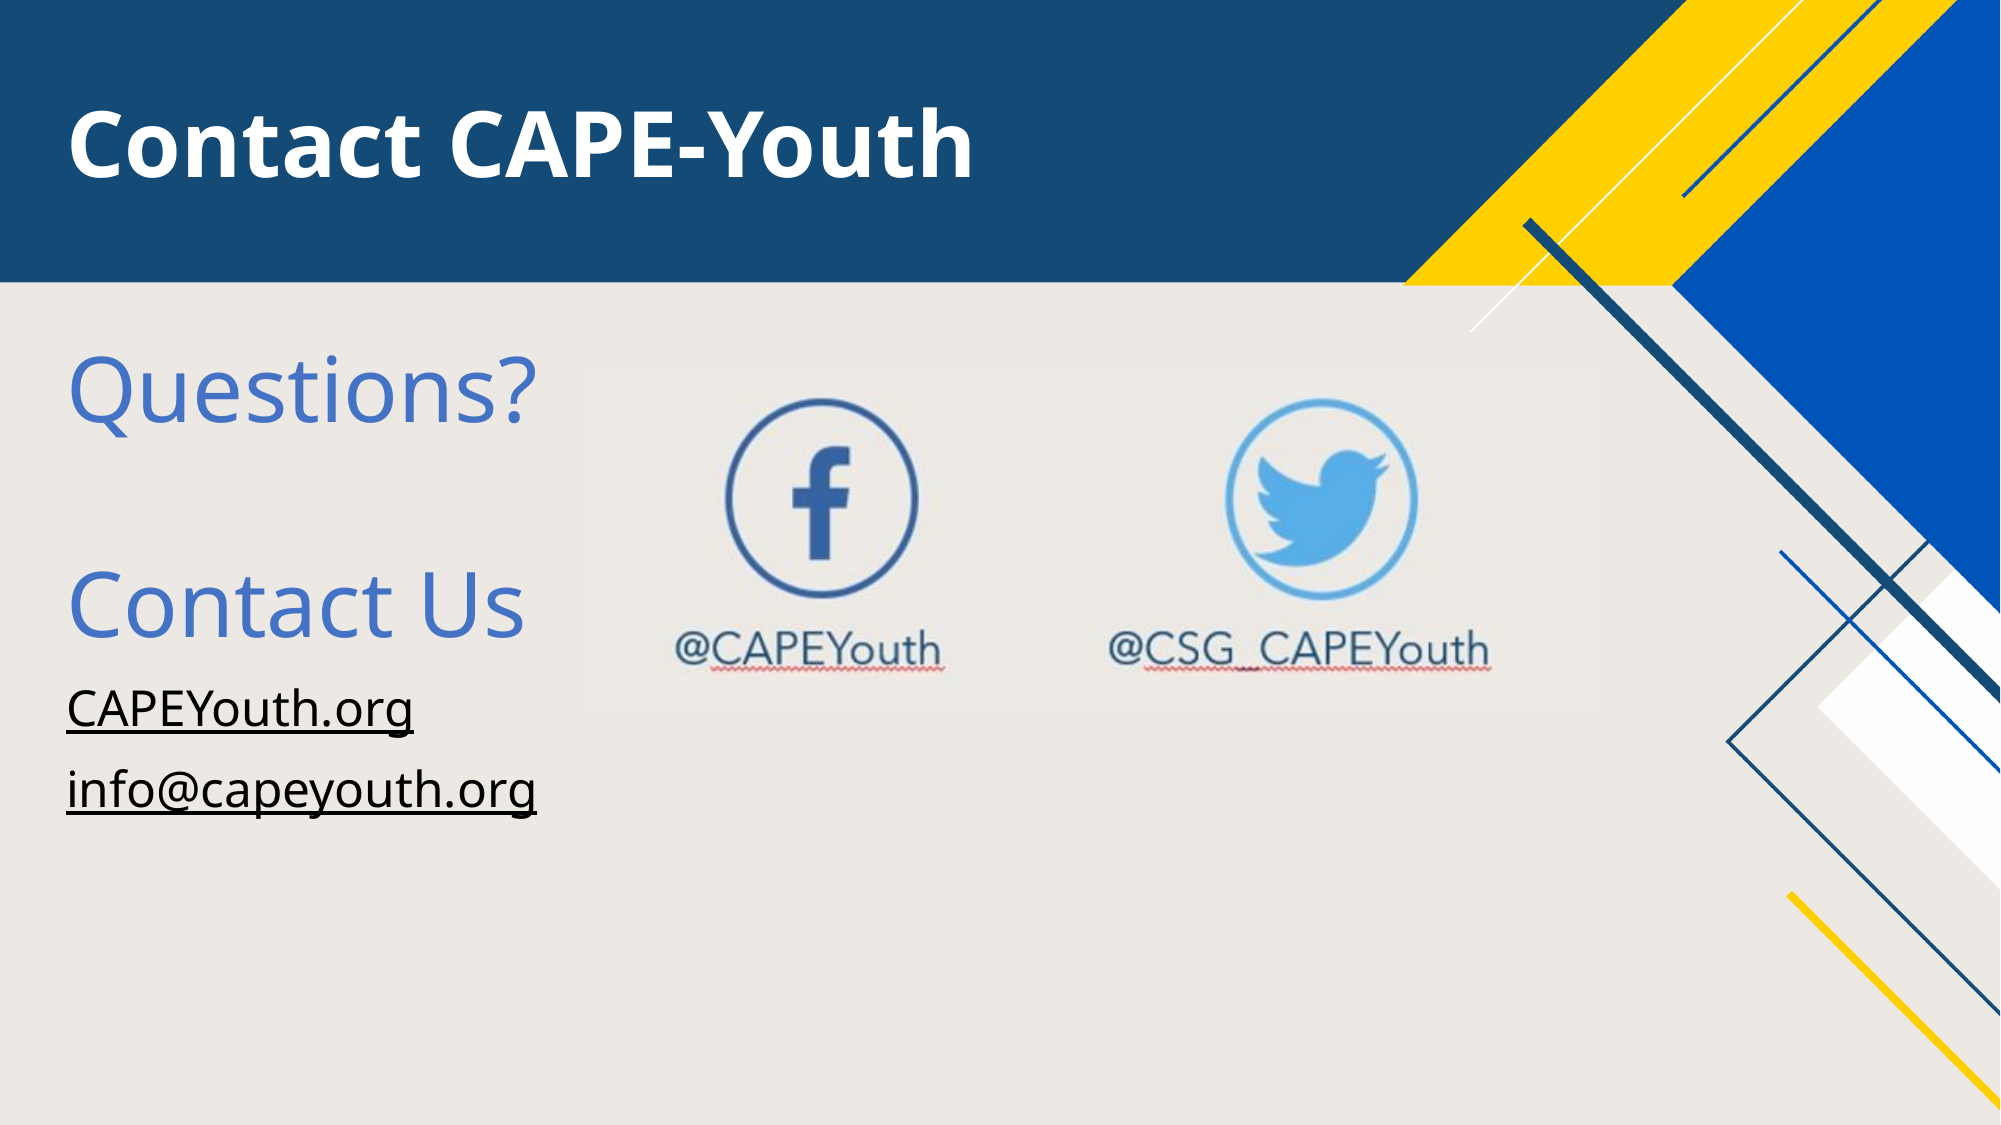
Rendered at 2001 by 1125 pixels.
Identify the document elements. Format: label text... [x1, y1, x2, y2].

picture [0, 0, 2001, 1125]
list Questions? Contact Us CAPEYouth.org info@capeyouth.org [51, 336, 1777, 1051]
title Contact CAPE-Youth [51, 38, 1601, 257]
